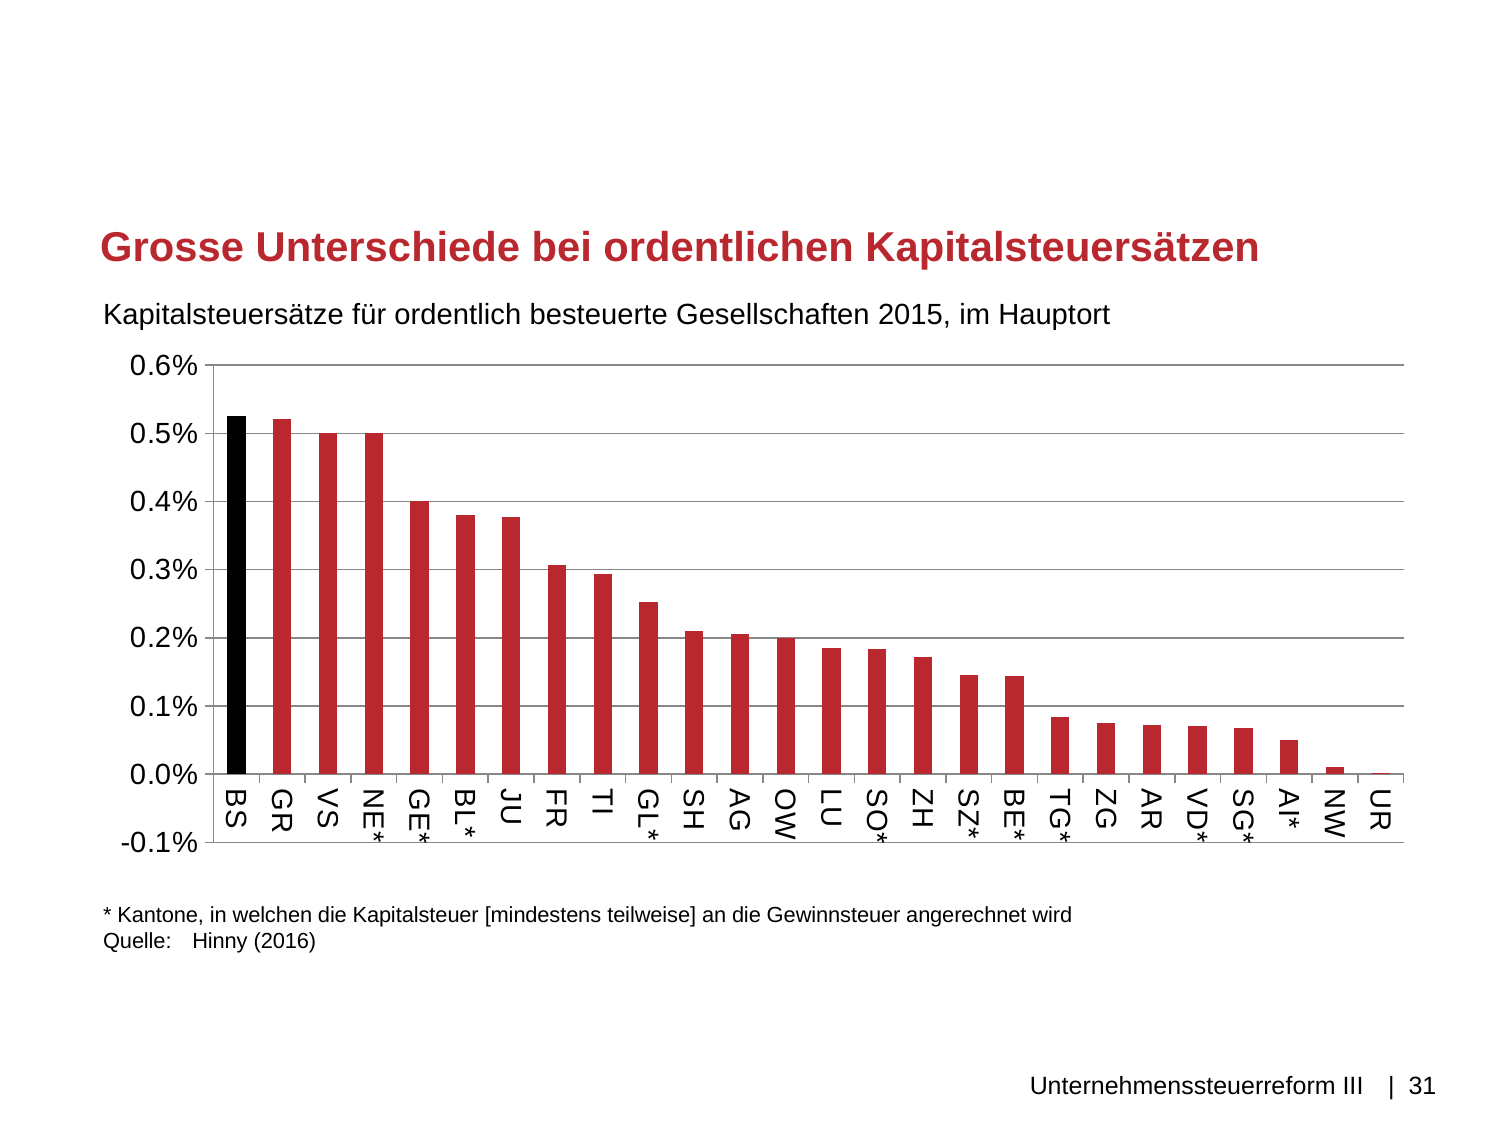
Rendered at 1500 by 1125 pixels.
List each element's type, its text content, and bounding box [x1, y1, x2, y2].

text_box * Kantone, in welchen die Kapitalsteuer [mindestens teilweise] an die Gewinnsteuer angerechnet wird Quelle: Hinny (2016) [88, 893, 1353, 987]
footer Unternehmenssteuerreform III [448, 1064, 1365, 1125]
title Grosse Unterschiede bei ordentlichen Kapitalsteuersätzen [100, 219, 1436, 281]
text_box Kapitalsteuersätze für ordentlich besteuerte Gesellschaften 2015, im Hauptort [88, 288, 1377, 338]
chart [93, 337, 1431, 870]
slide_number | 31 [1388, 1064, 1500, 1125]
